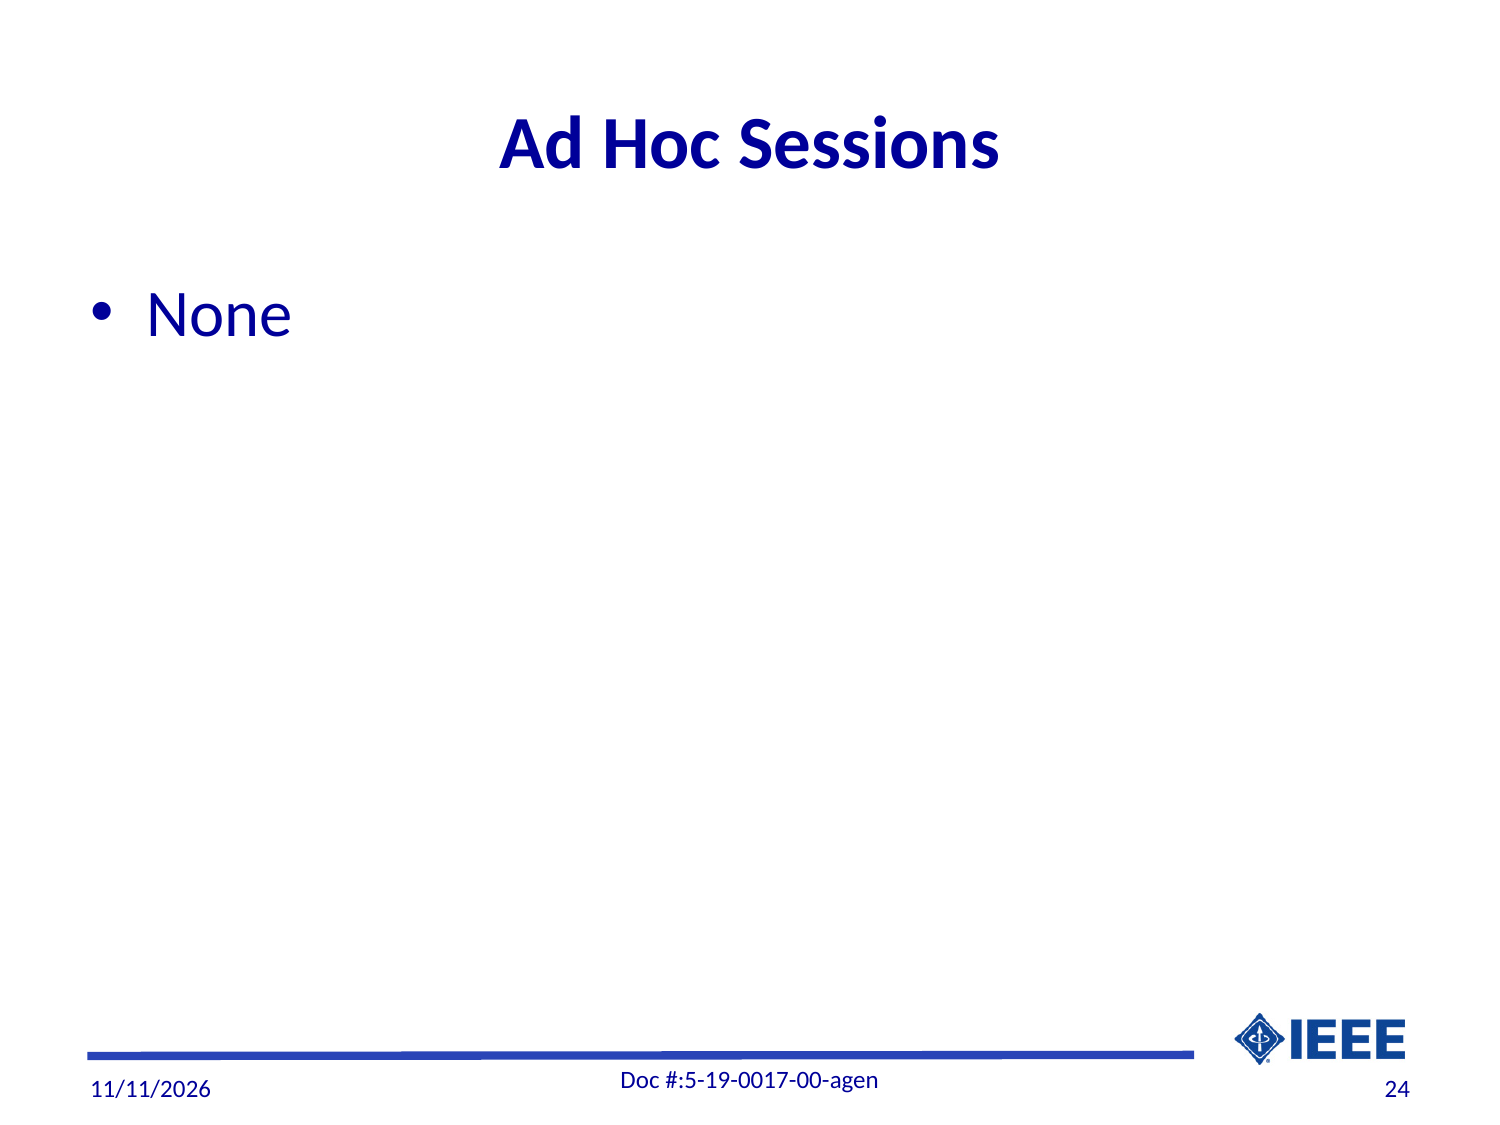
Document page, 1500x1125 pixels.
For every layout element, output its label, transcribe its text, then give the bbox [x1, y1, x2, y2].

list None [75, 262, 1425, 1005]
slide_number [75, 1057, 425, 1118]
picture [1231, 1011, 1406, 1057]
footer Doc #:5-19-0017-00-agen [496, 1054, 1004, 1103]
slide_number 24 [1074, 1057, 1425, 1118]
title Ad Hoc Sessions [75, 45, 1425, 233]
